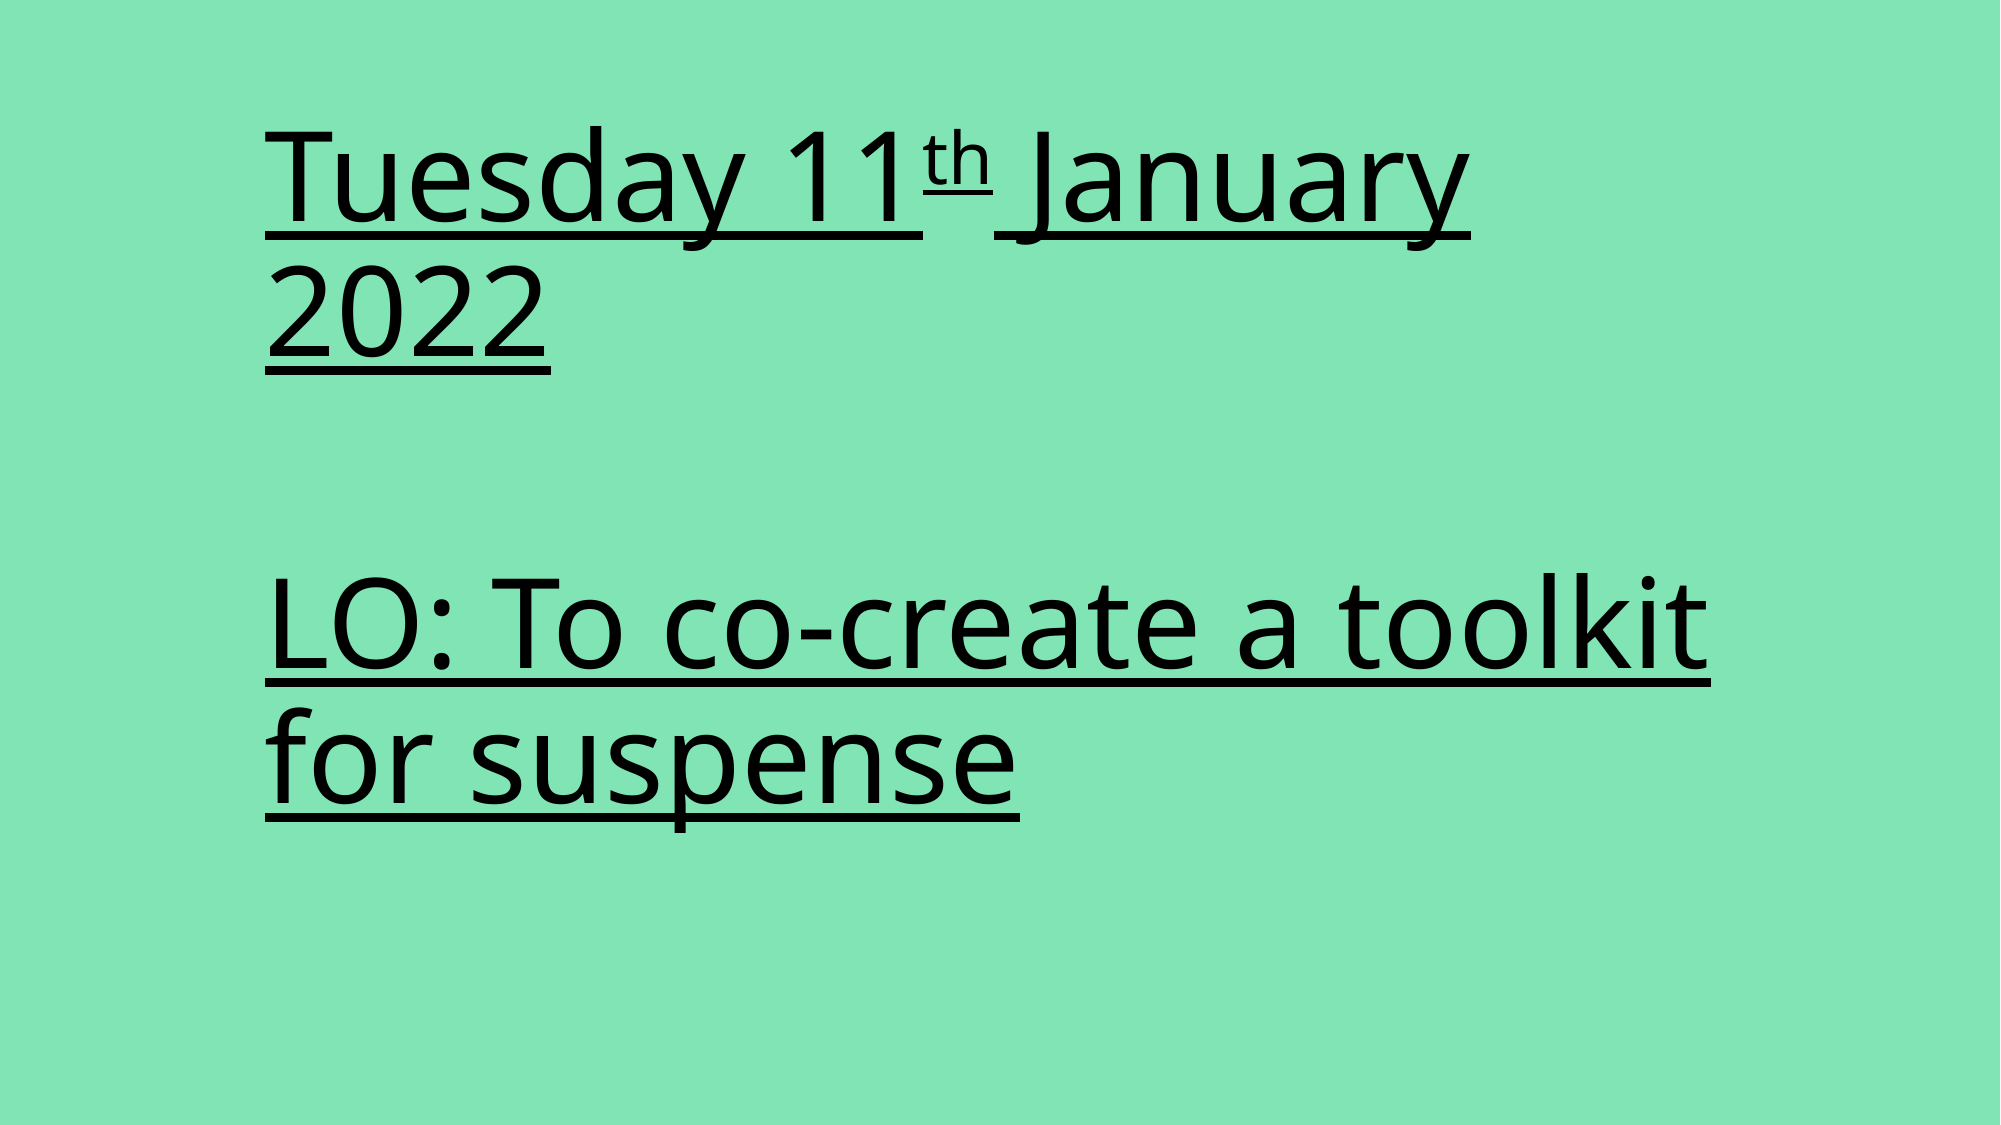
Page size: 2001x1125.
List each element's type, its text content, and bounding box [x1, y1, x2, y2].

subtitle Tuesday 11th January 2022 LO: To co-create a toolkit for suspense [249, 106, 1750, 863]
